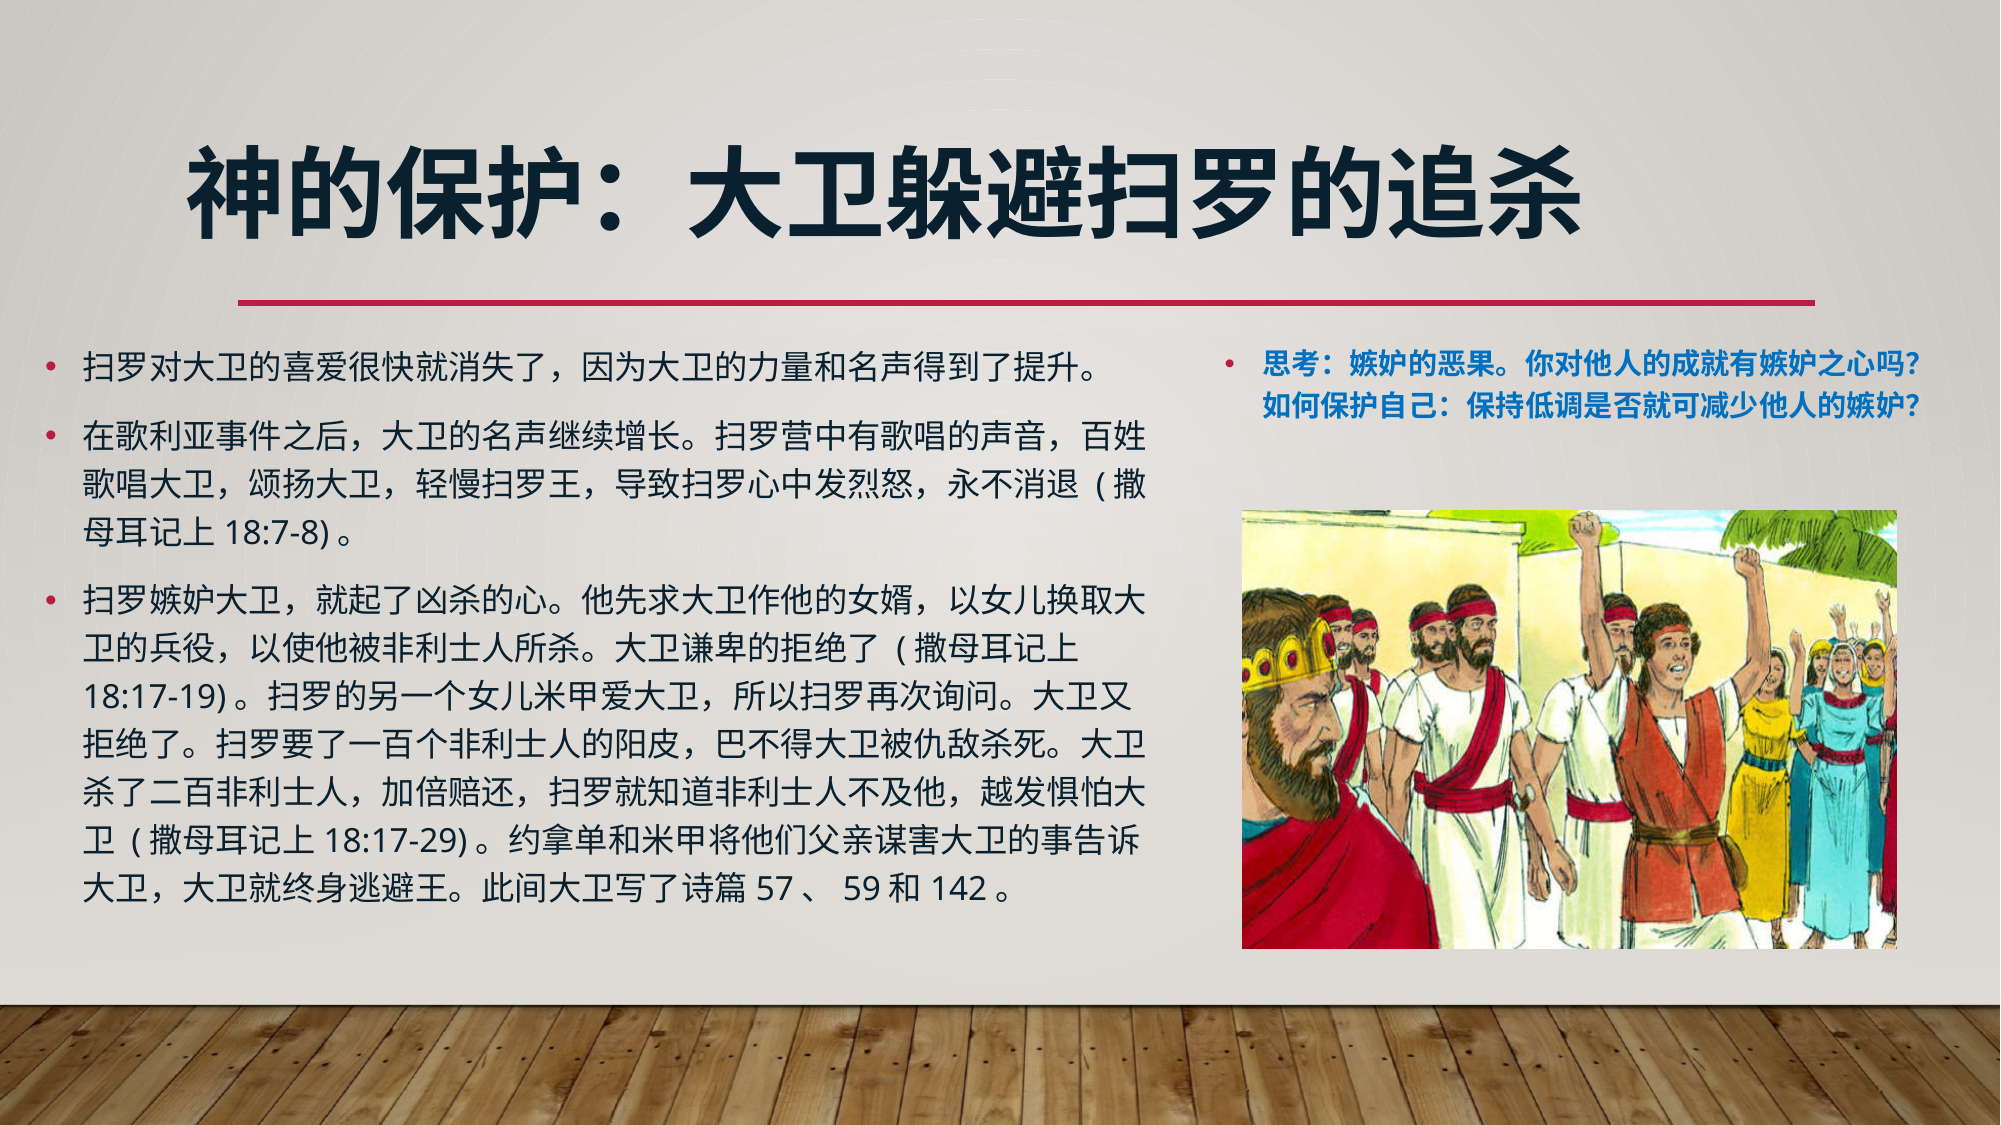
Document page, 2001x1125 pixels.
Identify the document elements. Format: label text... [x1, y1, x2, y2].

list 思考：嫉妒的恶果。你对他人的成就有嫉妒之心吗？如何保护自己：保持低调是否就可减少他人的嫉妒？ [1209, 330, 1941, 978]
picture [0, 1005, 2000, 1125]
picture [1242, 510, 1897, 949]
title 神的保护：大卫躲避扫罗的追杀 [170, 136, 1850, 302]
list 扫罗对大卫的喜爱很快就消失了，因为大卫的力量和名声得到了提升。 在歌利亚事件之后，大卫的名声继续增长。扫罗营中有歌唱的声音，百姓歌唱大卫，颂扬大卫，轻慢扫罗王，导致扫罗心中发烈怒，永不消退 (撒母耳记上18:7-8)。 扫罗嫉妒大卫，就起了凶杀的心。他先求大卫作他的女婿，以女儿换取大卫的兵役，以使他被非利士人所杀。大卫谦卑的拒绝了 (撒母耳记上18:17-19)。扫罗的另一个女儿米甲爱大卫，所以扫罗再次询问。大卫又拒绝了。扫罗要了一百个非利士人的阳皮，巴不得大卫被仇敌杀死。大卫杀了二百非利士人，加倍赔还，扫罗就知道非利士人不及他，越发惧怕大卫 (撒母耳记上18:17-29)。约拿单和米甲将他们父亲谋害大卫的事告诉大卫，大卫就终身逃避王。此间大卫写了诗篇57、59和142。 [30, 330, 1176, 935]
